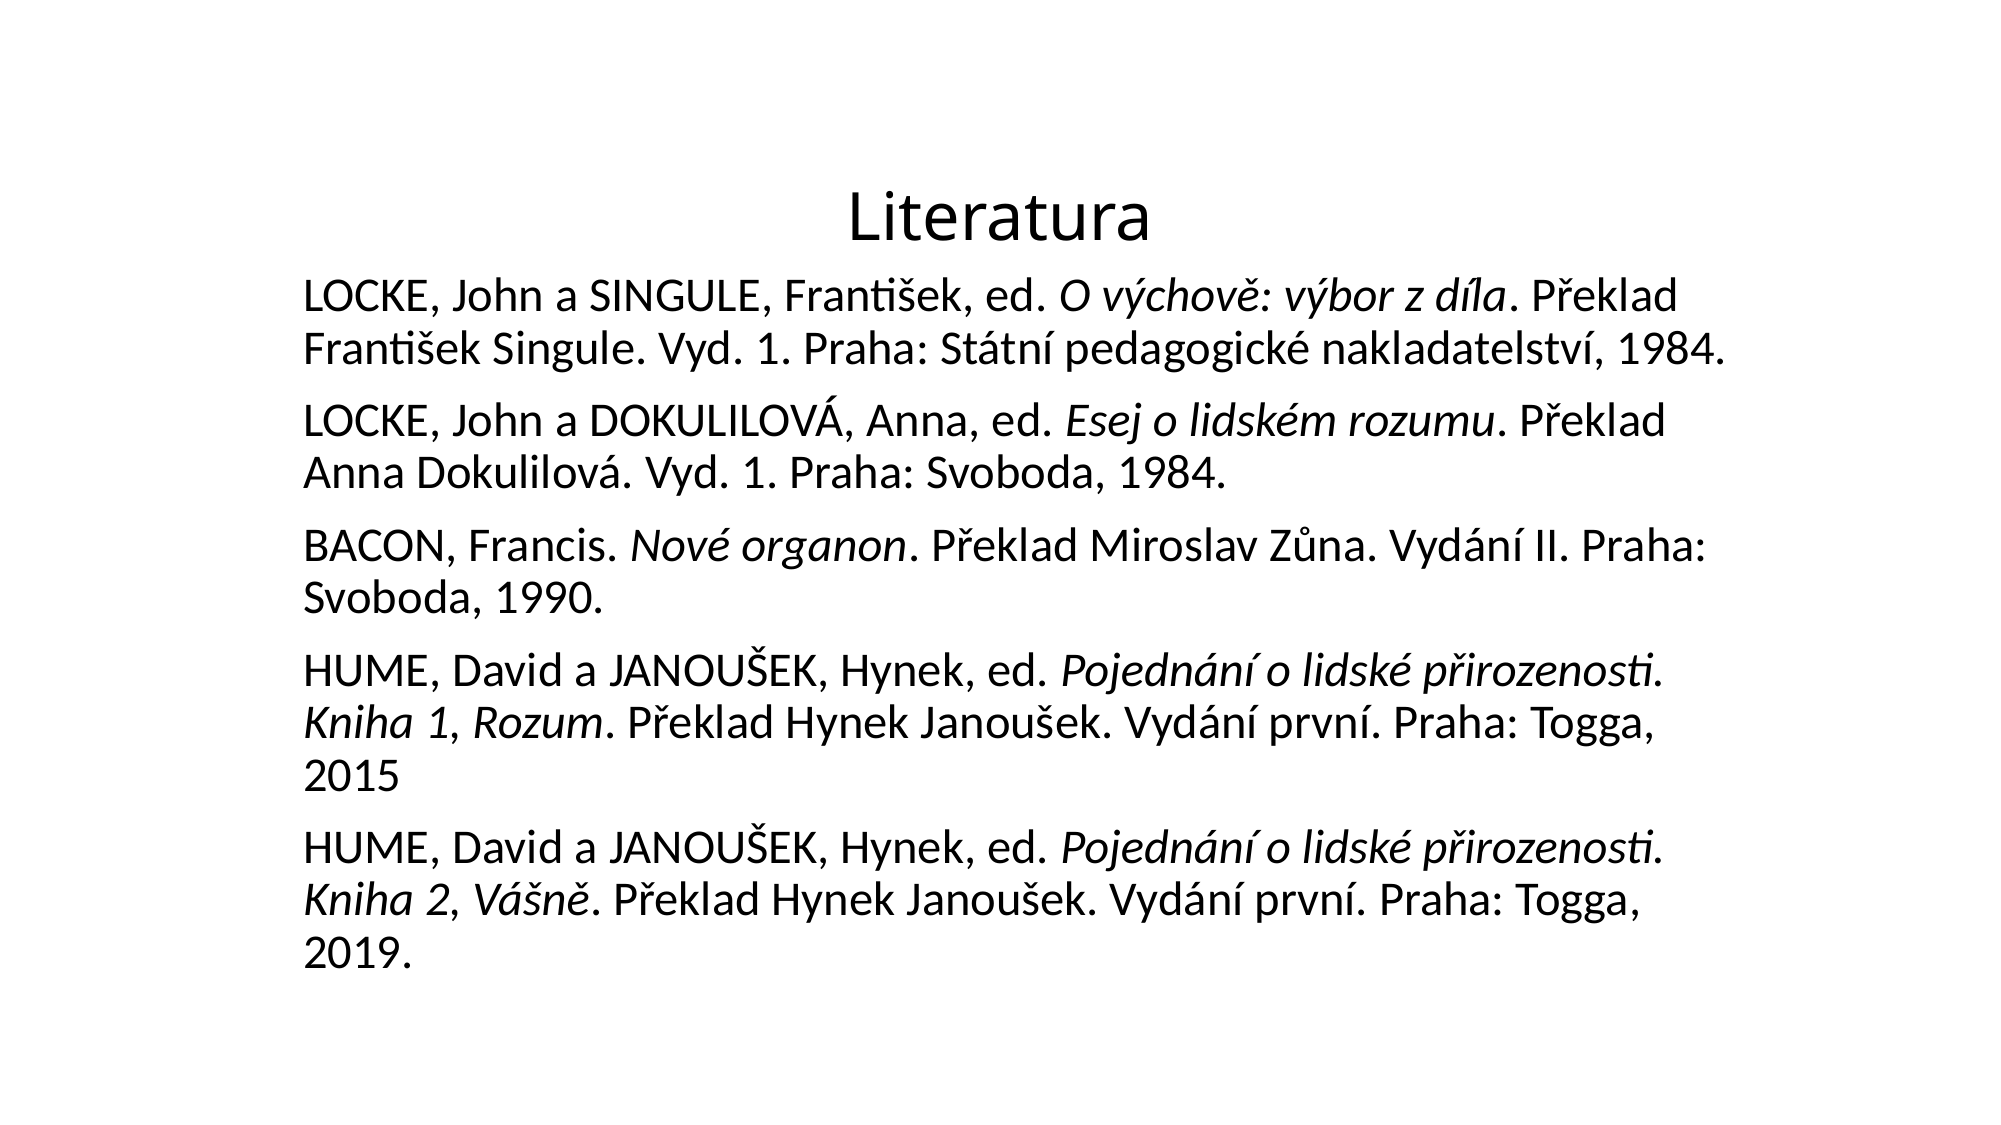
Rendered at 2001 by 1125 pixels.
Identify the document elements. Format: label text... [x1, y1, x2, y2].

title Literatura [249, 184, 1750, 263]
subtitle Locke, John a Singule, František, ed. O výchově: výbor z díla. Překlad František Singule. Vyd. 1. Praha: Státní pedagogické nakladatelství, 1984. Locke, John a Dokulilová, Anna, ed. Esej o lidském rozumu. Překlad Anna Dokulilová. Vyd. 1. Praha: Svoboda, 1984. Bacon, Francis. Nové organon. Překlad Miroslav Zůna. Vydání II. Praha: Svoboda, 1990. Hume, David a Janoušek, Hynek, ed. Pojednání o lidské přirozenosti. Kniha 1, Rozum. Překlad Hynek Janoušek. Vydání první. Praha: Togga, 2015 Hume, David a Janoušek, Hynek, ed. Pojednání o lidské přirozenosti. Kniha 2, Vášně. Překlad Hynek Janoušek. Vydání první. Praha: Togga, 2019. [288, 262, 1750, 1031]
